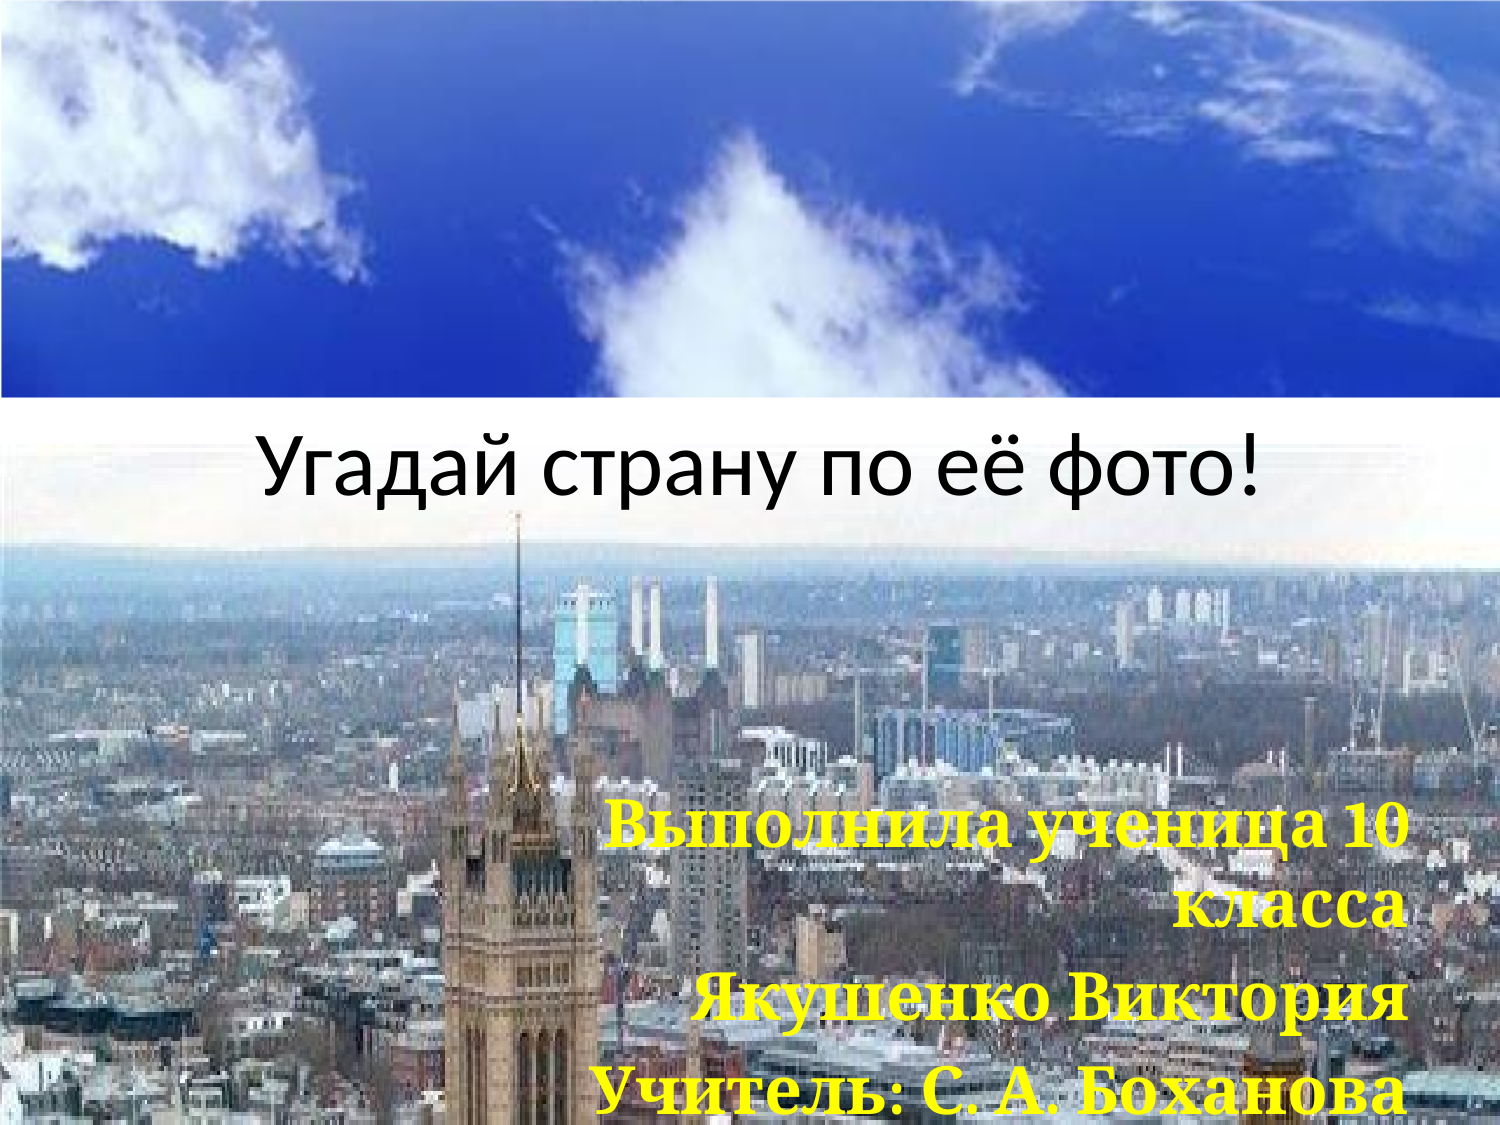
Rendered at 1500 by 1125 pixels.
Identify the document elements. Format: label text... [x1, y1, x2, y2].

title Угадай страну по её фото! [123, 407, 1399, 442]
picture [0, 0, 1500, 398]
picture [0, 444, 1500, 1125]
